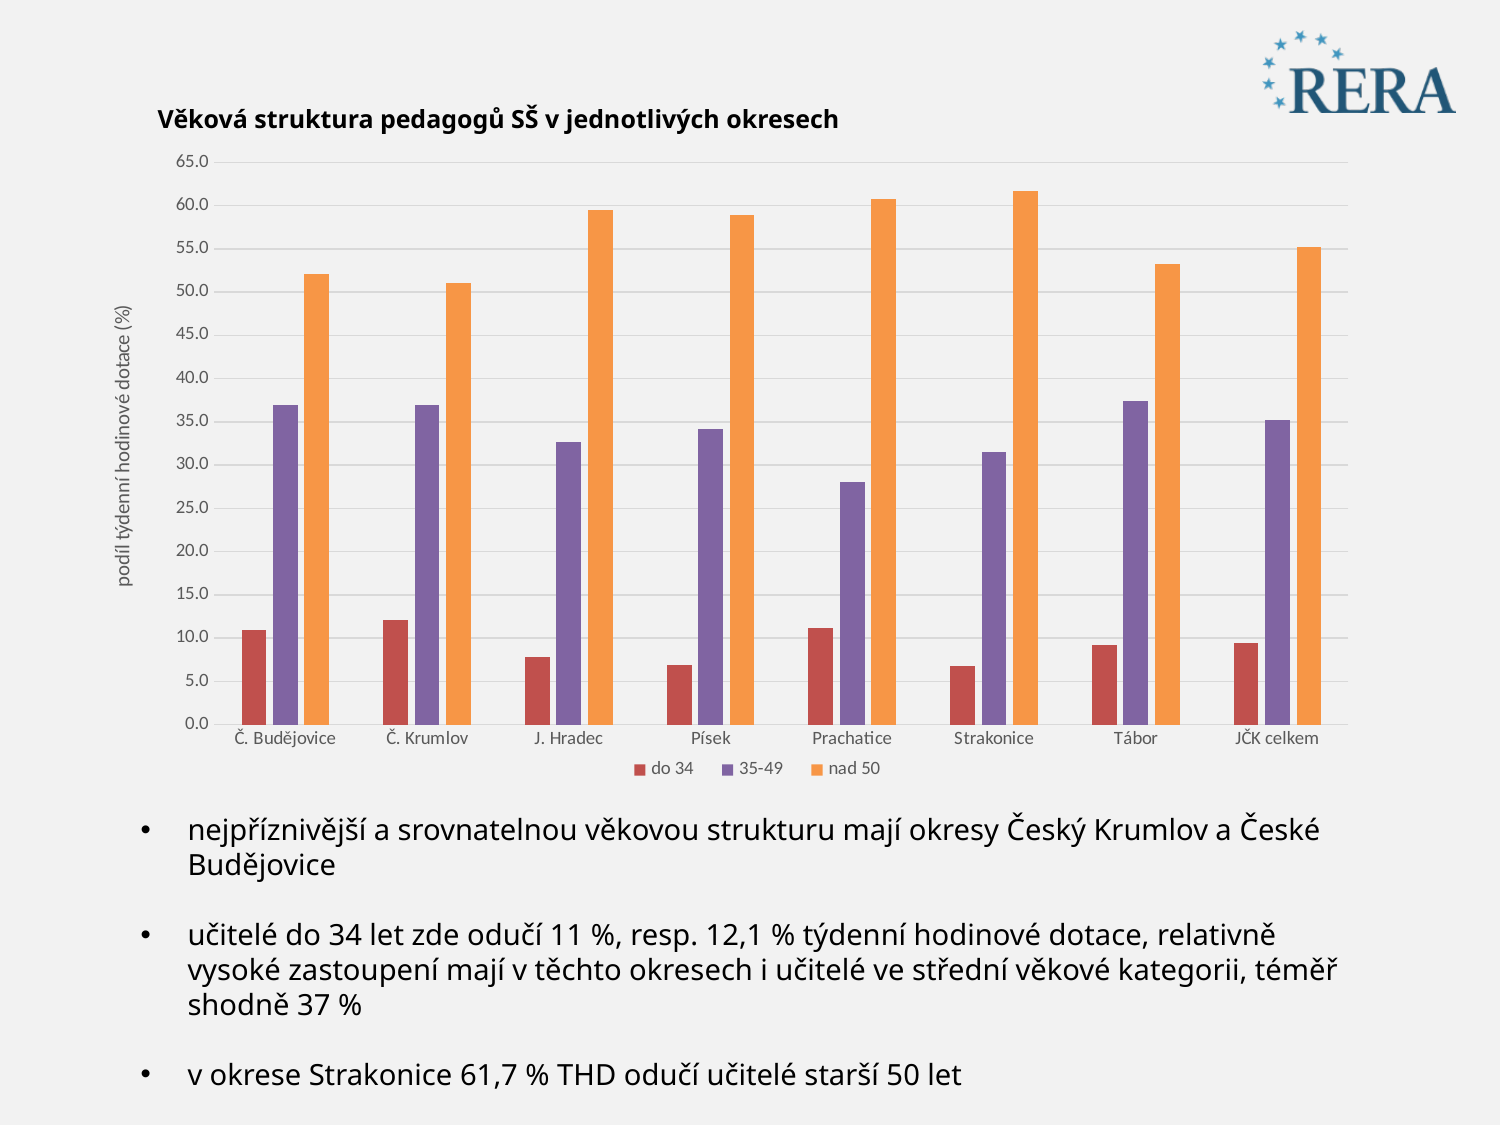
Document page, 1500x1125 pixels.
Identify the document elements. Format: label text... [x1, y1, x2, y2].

chart [90, 139, 1375, 805]
picture [1262, 30, 1456, 114]
text_box nejpříznivější a srovnatelnou věkovou strukturu mají okresy Český Krumlov a České Budějovice učitelé do 34 let zde odučí 11 %, resp. 12,1 % týdenní hodinové dotace, relativně vysoké zastoupení mají v těchto okresech i učitelé ve střední věkové kategorii, téměř shodně 37 % v okrese Strakonice 61,7 % THD odučí učitelé starší 50 let [125, 804, 1384, 1099]
text_box Věková struktura pedagogů SŠ v jednotlivých okresech [142, 96, 1055, 139]
